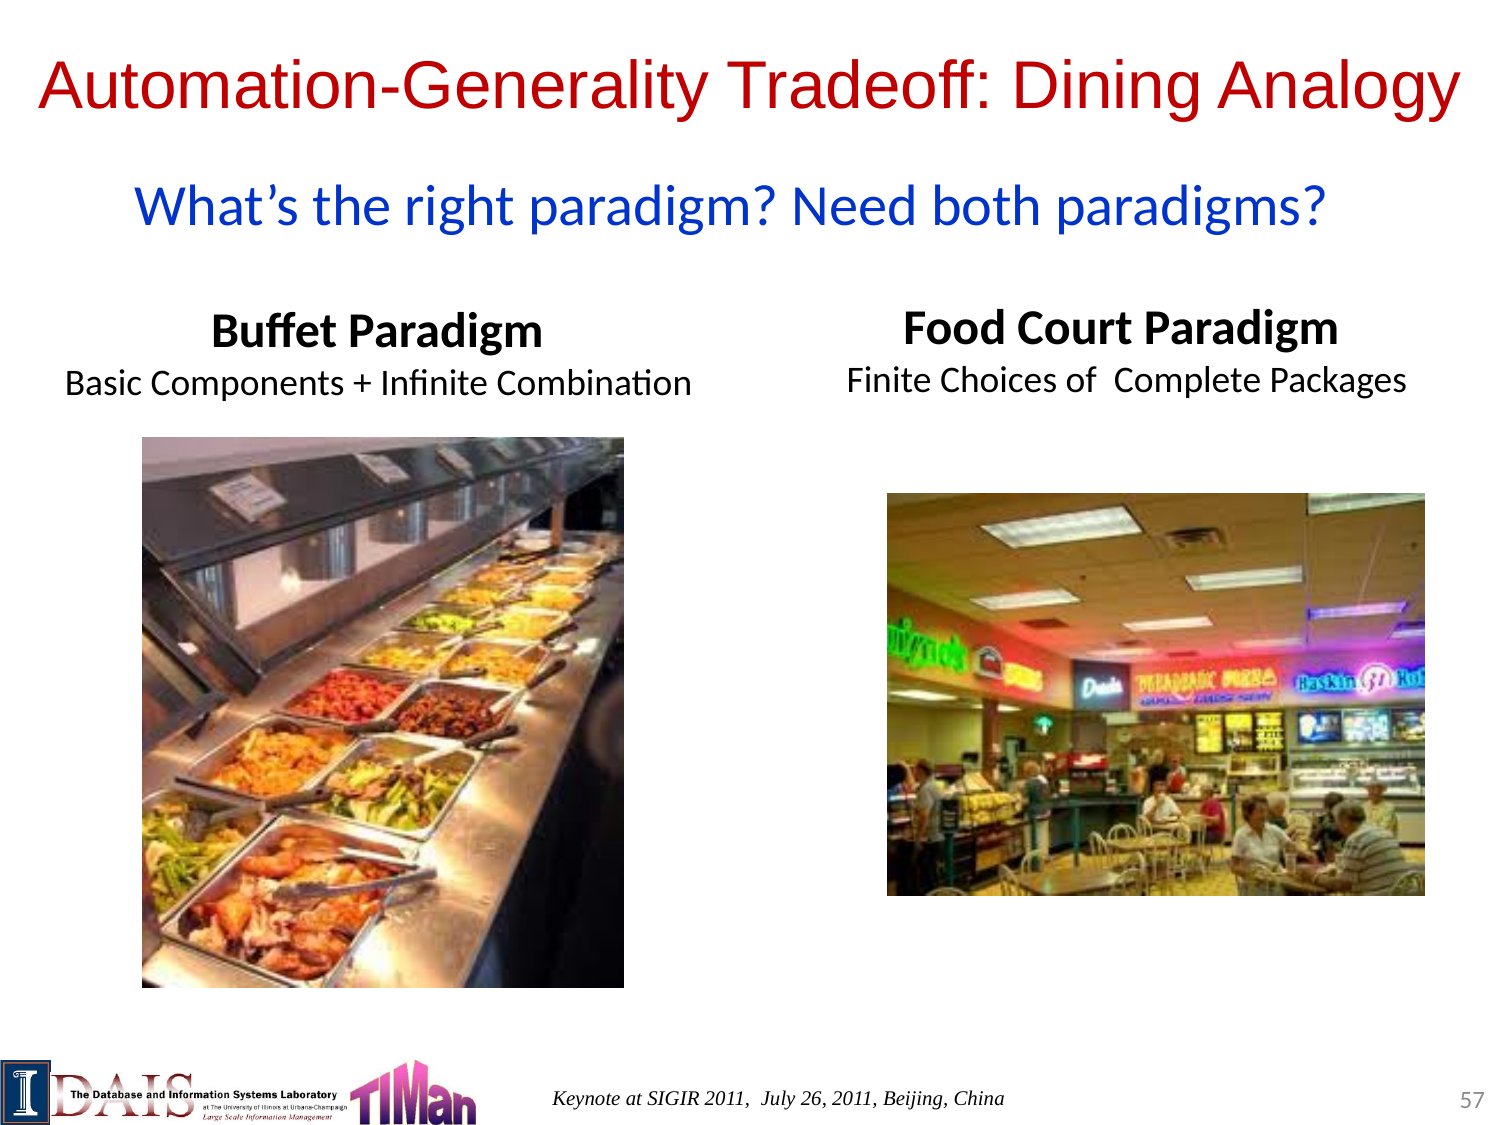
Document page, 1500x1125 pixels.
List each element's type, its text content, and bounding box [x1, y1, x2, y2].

slide_number 57 [1149, 1068, 1500, 1125]
title Automation-Generality Tradeoff: Dining Analogy [0, 0, 1500, 163]
picture [0, 1060, 476, 1125]
text_box Buffet Paradigm Basic Components + Infinite Combination [49, 290, 717, 411]
text_box Food Court Paradigm Finite Choices of Complete Packages [831, 287, 1423, 408]
picture [887, 493, 1426, 897]
text_box What’s the right paradigm? Need both paradigms? [120, 159, 1358, 245]
picture [142, 437, 624, 988]
